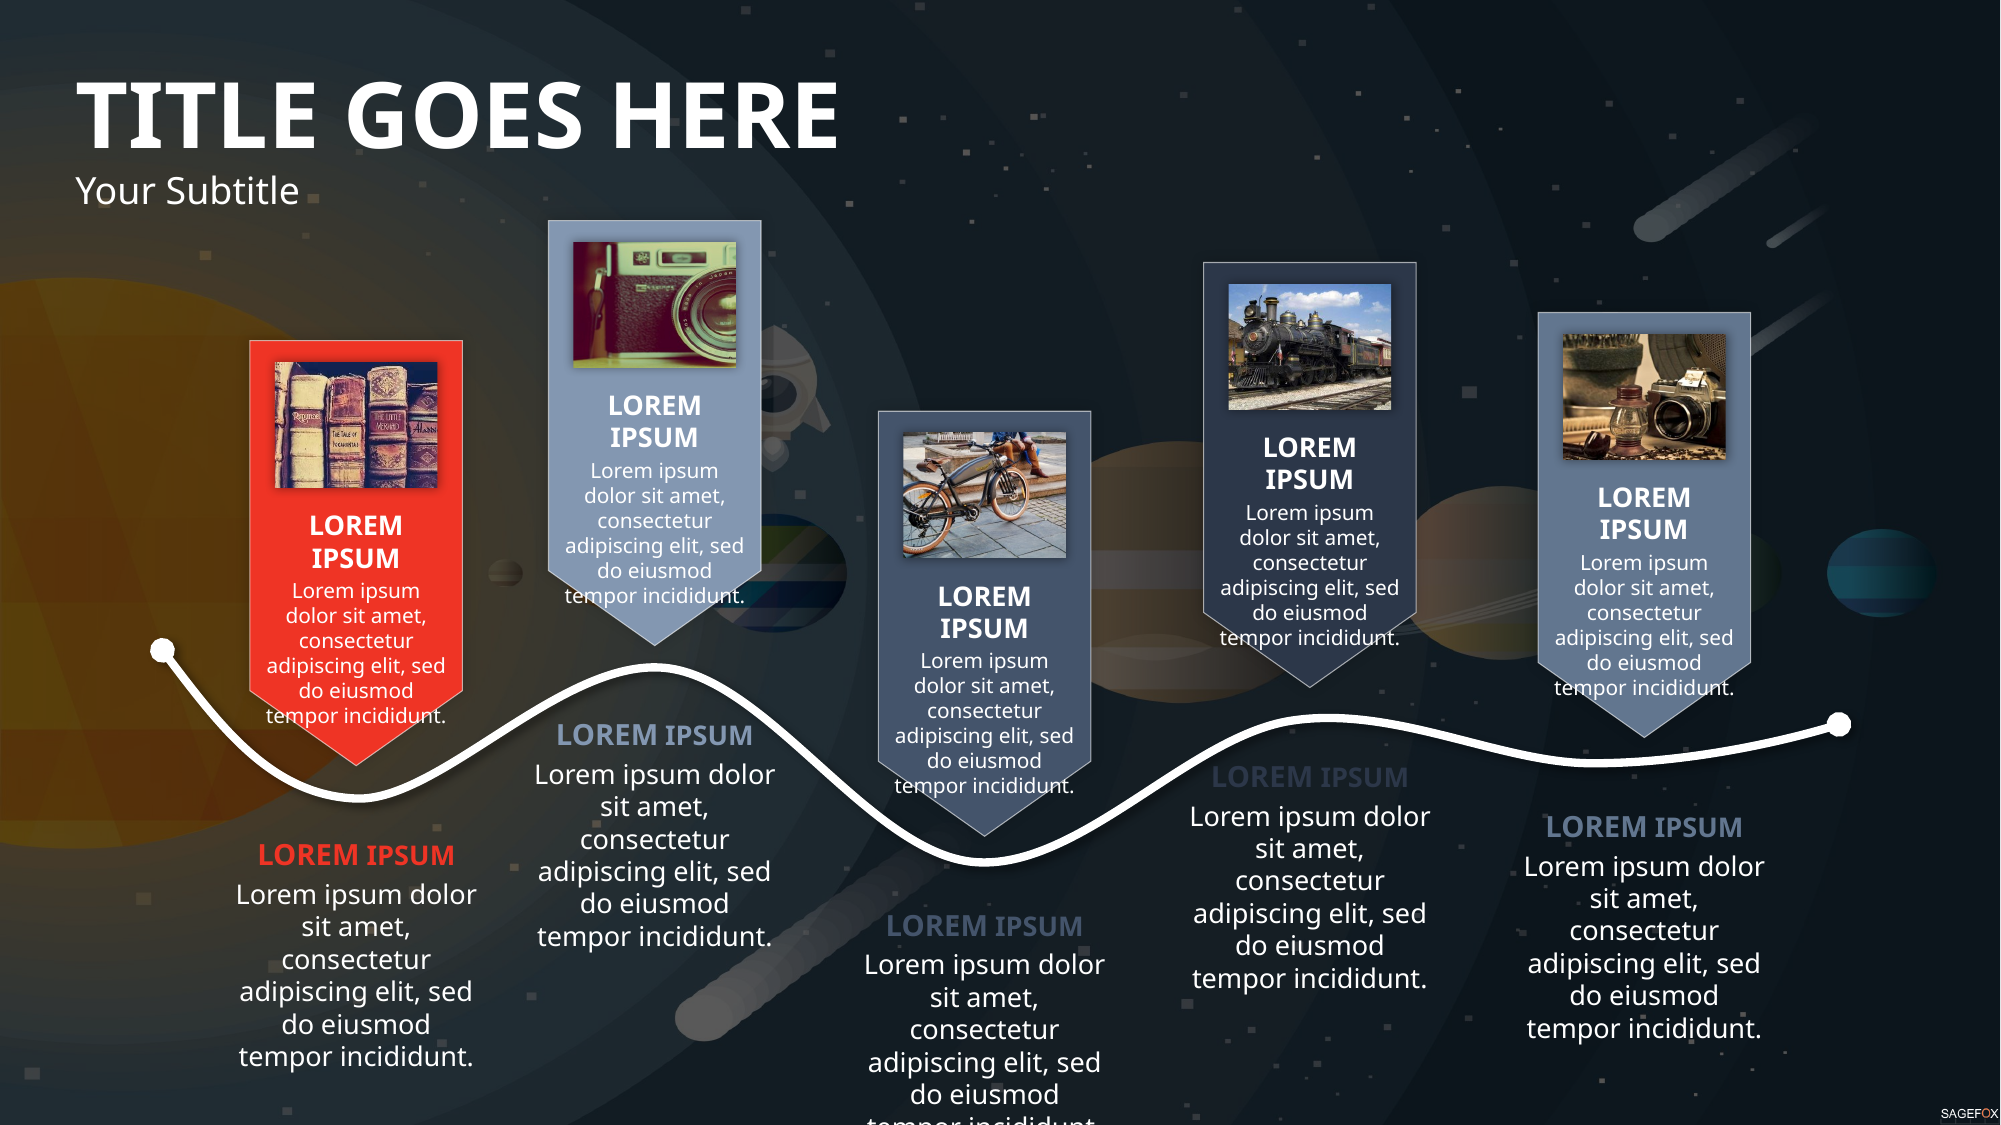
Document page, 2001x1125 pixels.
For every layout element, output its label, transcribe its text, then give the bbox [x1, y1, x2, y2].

text_box LOREM IPSUM Lorem ipsum dolor sit amet, consectetur adipiscing elit, sed do eiusmod tempor incididunt. [1170, 751, 1450, 1002]
picture [0, 0, 2001, 1125]
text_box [1203, 262, 1417, 688]
text_box [1091, 691, 1845, 828]
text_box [249, 340, 463, 766]
text_box LOREM IPSUM Lorem ipsum dolor sit amet, consectetur adipiscing elit, sed do eiusmod tempor incididunt. [844, 899, 1125, 1125]
text_box LOREM IPSUM Lorem ipsum dolor sit amet, consectetur adipiscing elit, sed do eiusmod tempor incididunt. [216, 829, 497, 1080]
text_box LOREM IPSUM Lorem ipsum dolor sit amet, consectetur adipiscing elit, sed do eiusmod tempor incididunt. [514, 709, 795, 960]
text_box [156, 644, 249, 753]
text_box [548, 220, 761, 646]
text_box [463, 663, 878, 818]
text_box LOREM IPSUM Lorem ipsum dolor sit amet, consectetur adipiscing elit, sed do eiusmod tempor incididunt. [1504, 801, 1785, 1052]
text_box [1538, 312, 1751, 738]
text_box [265, 766, 450, 800]
text_box TITLE GOES HERE Your Subtitle [60, 49, 1036, 220]
text_box [905, 837, 1075, 864]
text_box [878, 411, 1091, 837]
